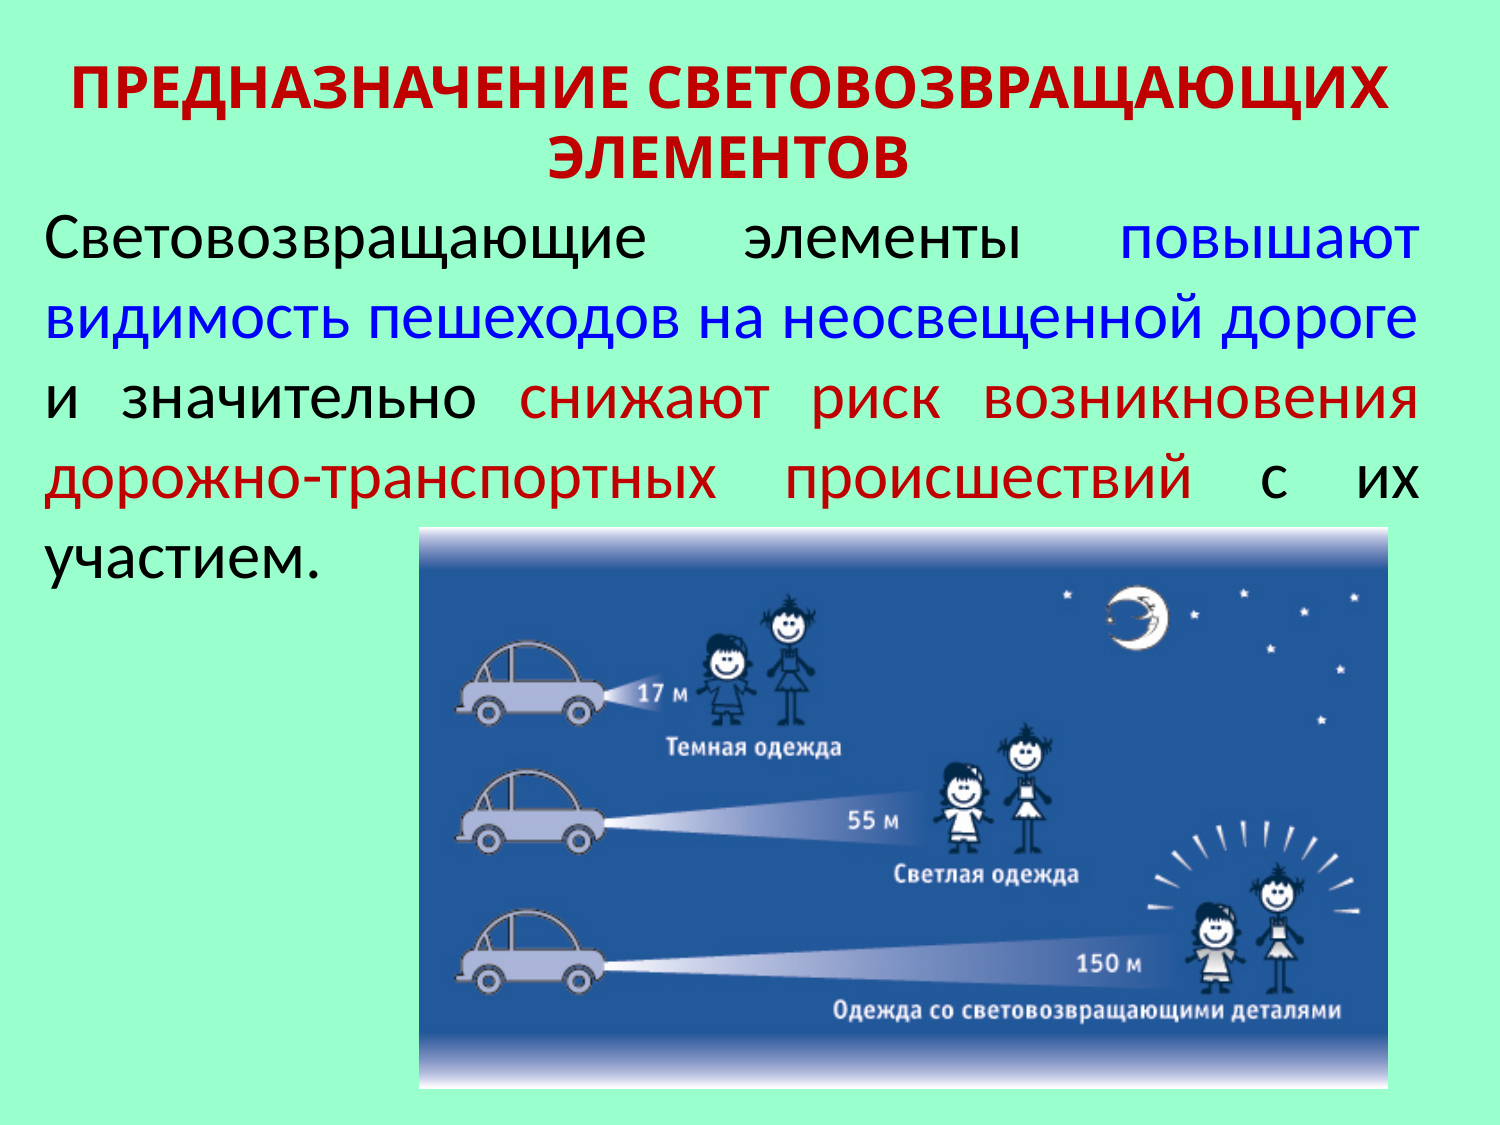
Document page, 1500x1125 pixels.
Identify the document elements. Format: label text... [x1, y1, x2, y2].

text_box Световозвращающие элементы повышают видимость пешеходов на неосвещенной дороге и значительно снижают риск возникновения дорожно-транспортных происшествий с их участием. [29, 198, 1436, 599]
picture [418, 526, 1389, 1089]
text_box ПРЕДНАЗНАЧЕНИЕ СВЕТОВОЗВРАЩАЮЩИХ ЭЛЕМЕНТОВ [0, 42, 1459, 198]
